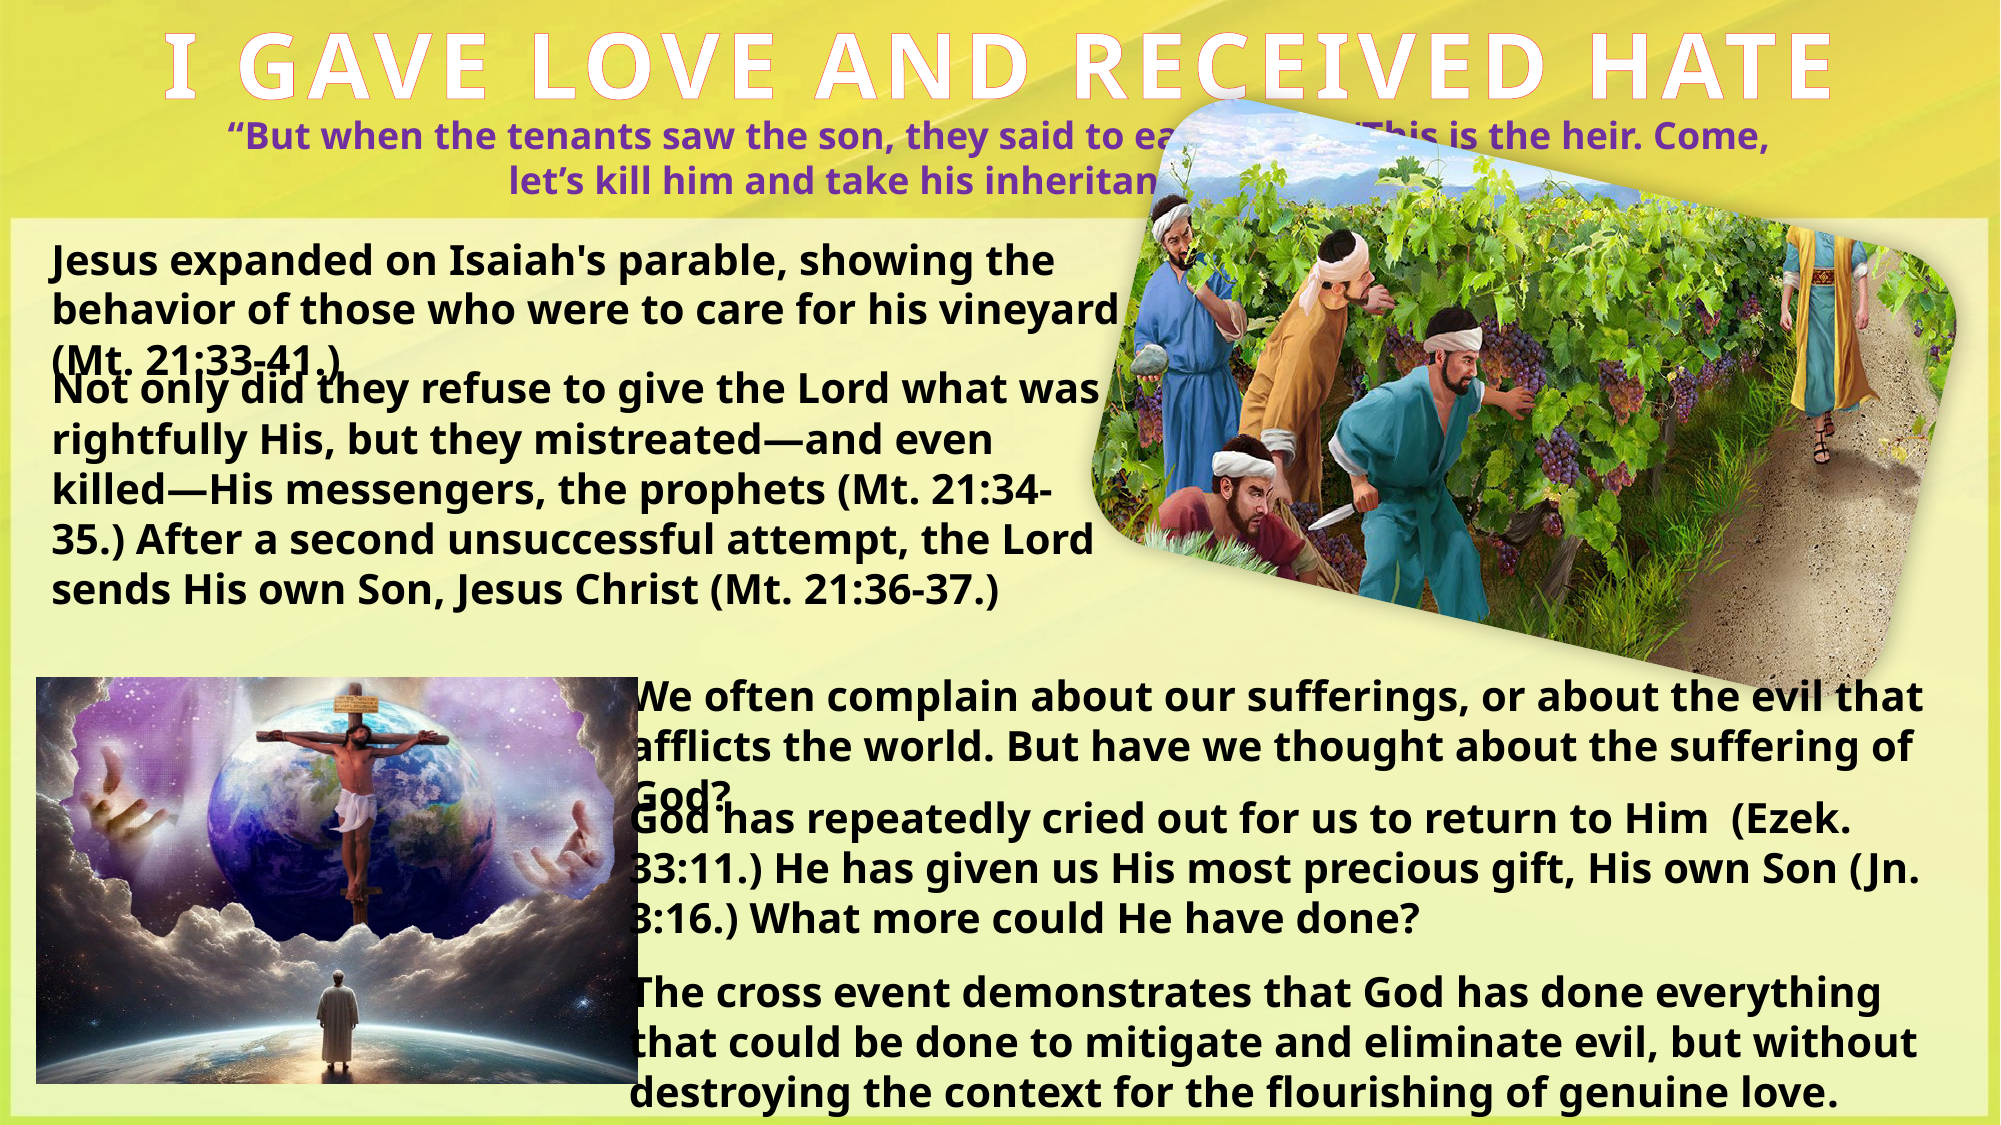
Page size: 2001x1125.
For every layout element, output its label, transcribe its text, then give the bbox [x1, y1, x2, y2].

text_box Jesus expanded on Isaiah's parable, showing the behavior of those who were to care for his vineyard (Mt. 21:33-41.) [36, 225, 1116, 354]
picture [0, 0, 2001, 1125]
text_box I GAVE LOVE AND RECEIVED HATE [0, 0, 2000, 125]
text_box Not only did they refuse to give the Lord what was rightfully His, but they mistreated—and even killed—His messengers, the prophets (Mt. 21:34-35.) After a second unsuccessful attempt, the Lord sends His own Son, Jesus Christ (Mt. 21:36-37.) [36, 354, 1116, 620]
text_box “But when the tenants saw the son, they said to each other, ‘This is the heir. Come, let’s kill him and take his inheritance.’ ” (Matthew 21:38) [199, 104, 1182, 210]
text_box We often complain about our sufferings, or about the evil that afflicts the world. But have we thought about the suffering of God? [614, 662, 1982, 784]
text_box The cross event demonstrates that God has done everything that could be done to mitigate and eliminate evil, but without destroying the context for the flourishing of genuine love. [614, 958, 1982, 1123]
text_box God has repeatedly cried out for us to return to Him (Ezek. 33:11.) He has given us His most precious gift, His own Son (Jn. 3:16.) What more could He have done? [639, 784, 1982, 950]
text_box “But when the tenants saw the son, they said to each other, ‘This is the heir. Come, let’s kill him and take his inheritance.’ ” (Matthew 21:38) [1337, 104, 1801, 169]
